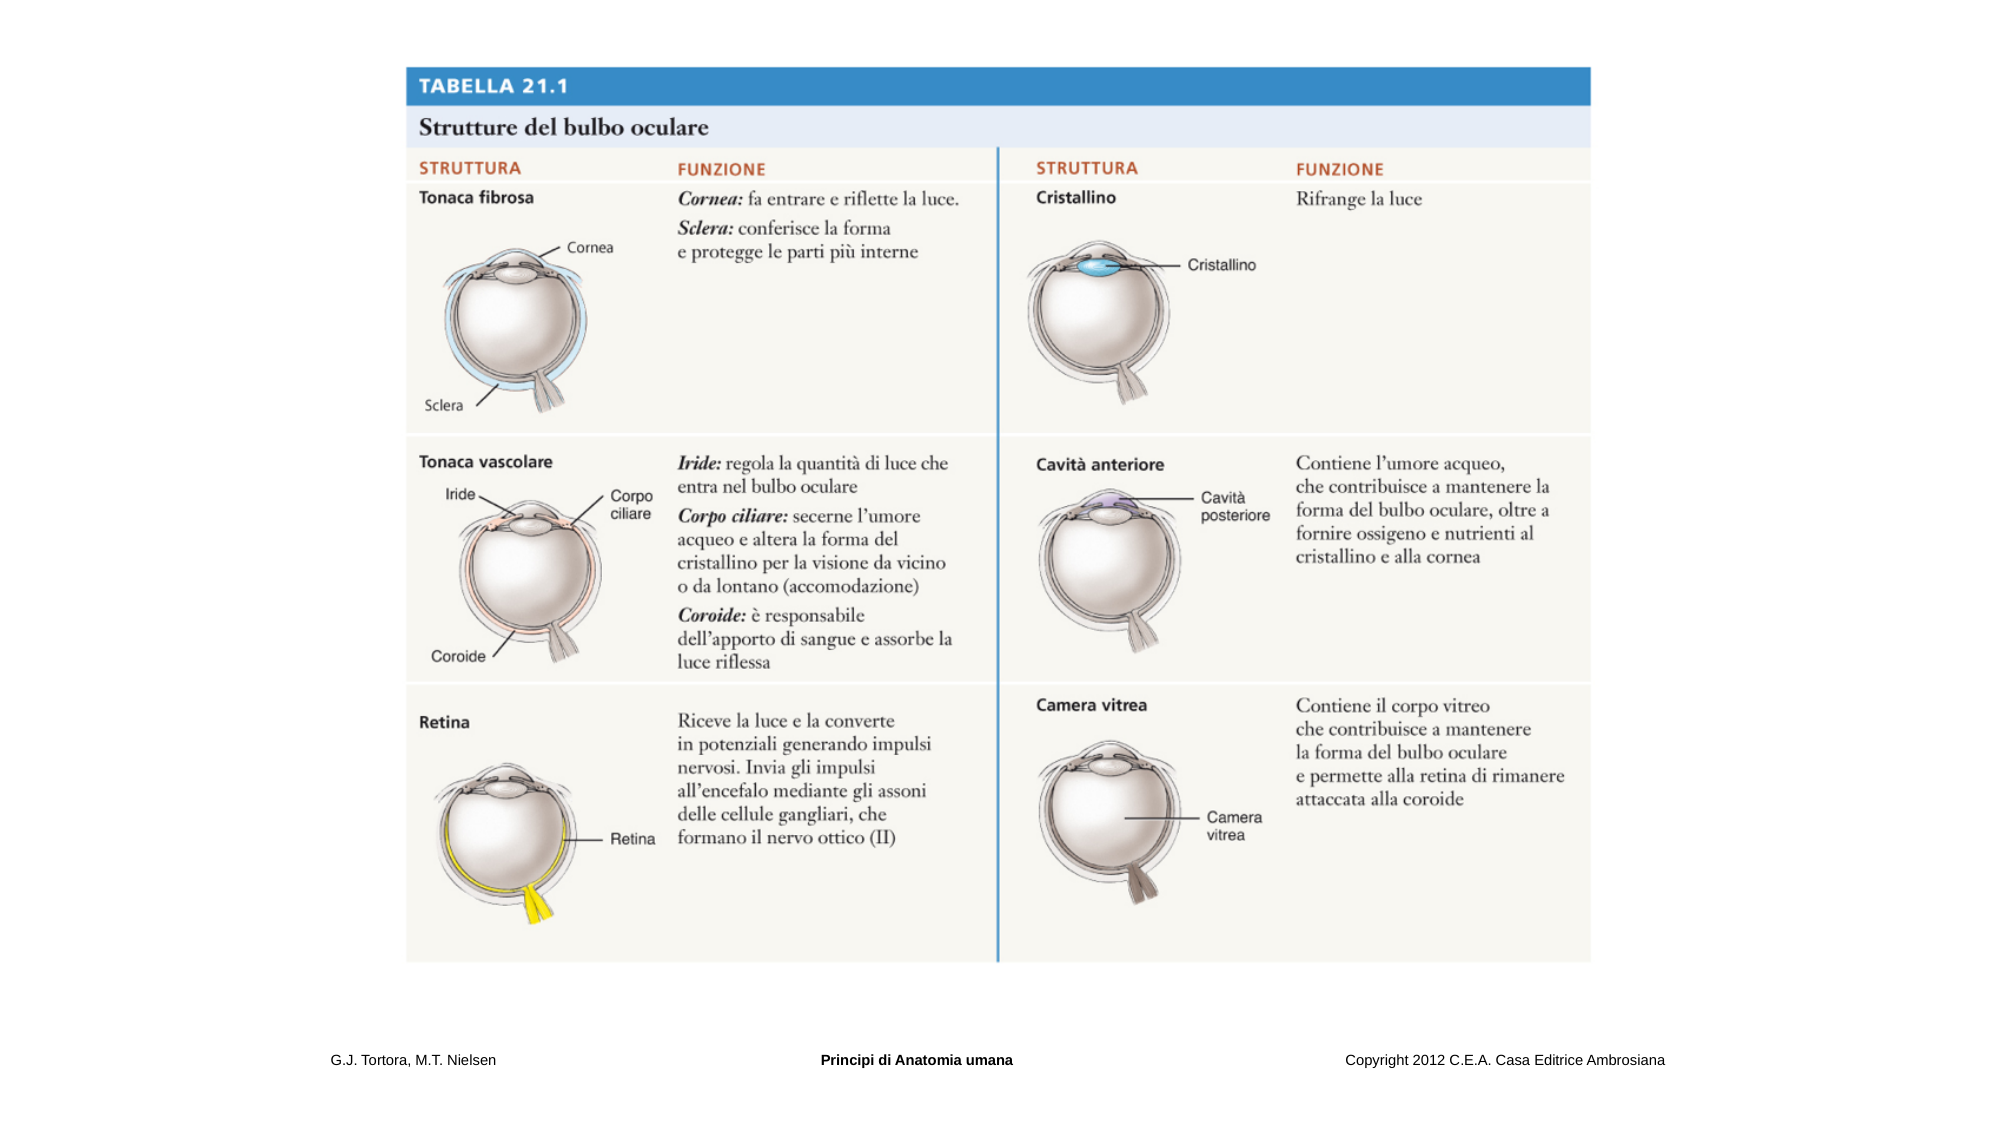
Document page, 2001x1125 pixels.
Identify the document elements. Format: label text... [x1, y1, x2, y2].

text_box G.J. Tortora, M.T. Nielsen Principi di Anatomia umana Copyright 2012 C.E.A. Casa Editrice Ambrosiana [330, 1047, 1693, 1122]
picture [396, 58, 1603, 972]
